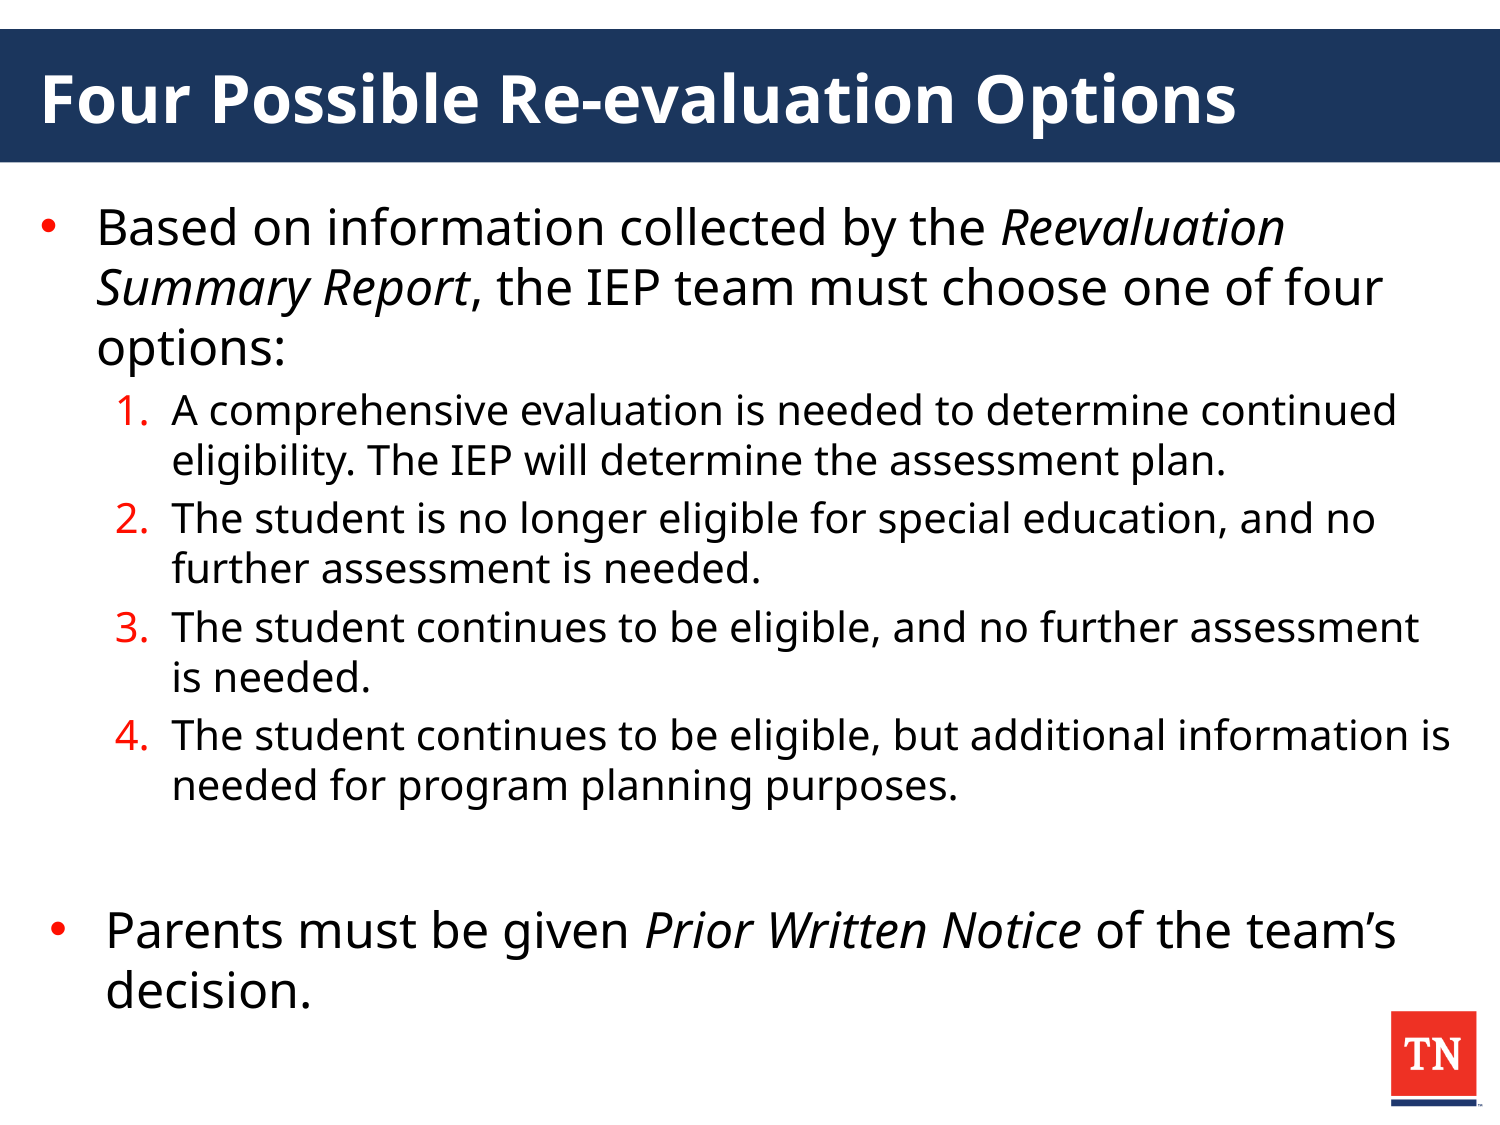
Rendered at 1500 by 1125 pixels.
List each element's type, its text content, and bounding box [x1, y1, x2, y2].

picture [1362, 987, 1500, 1125]
list Based on information collected by the Reevaluation Summary Report, the IEP team must choose one of four options: A comprehensive evaluation is needed to determine continued eligibility. The IEP will determine the assessment plan. The student is no longer eligible for special education, and no further assessment is needed. The student continues to be eligible, and no further assessment is needed. The student continues to be eligible, but additional information is needed for program planning purposes. Parents must be given Prior Written Notice of the team’s decision. [24, 187, 1475, 1100]
title Four Possible Re-evaluation Options [24, 29, 1475, 165]
